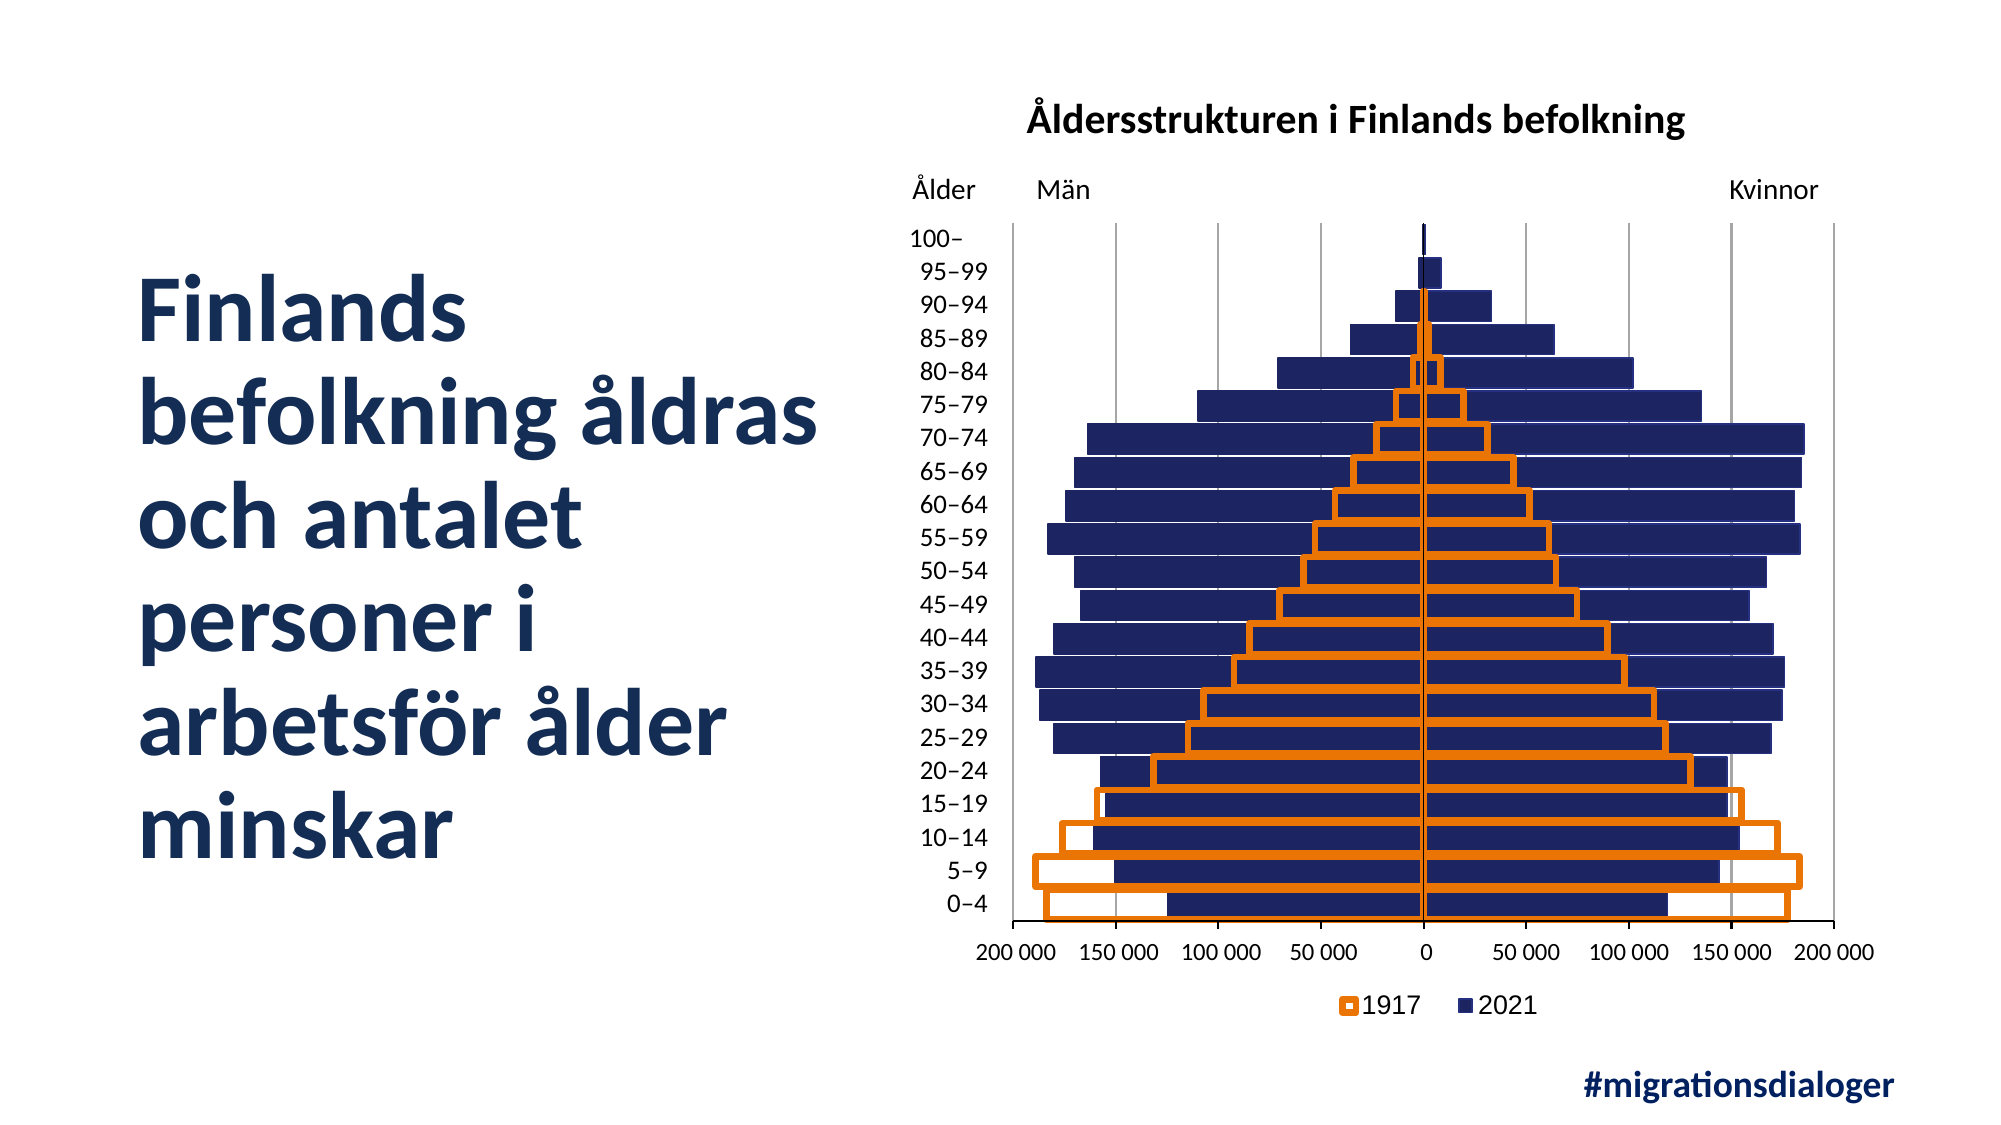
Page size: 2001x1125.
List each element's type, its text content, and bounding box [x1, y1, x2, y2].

text_box Finlands befolkning åldras och antalet personer i arbetsför ålder minskar [137, 245, 869, 880]
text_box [897, 150, 1900, 1041]
text_box Åldersstrukturen i Finlands befolkning 2021 [1011, 84, 1794, 150]
